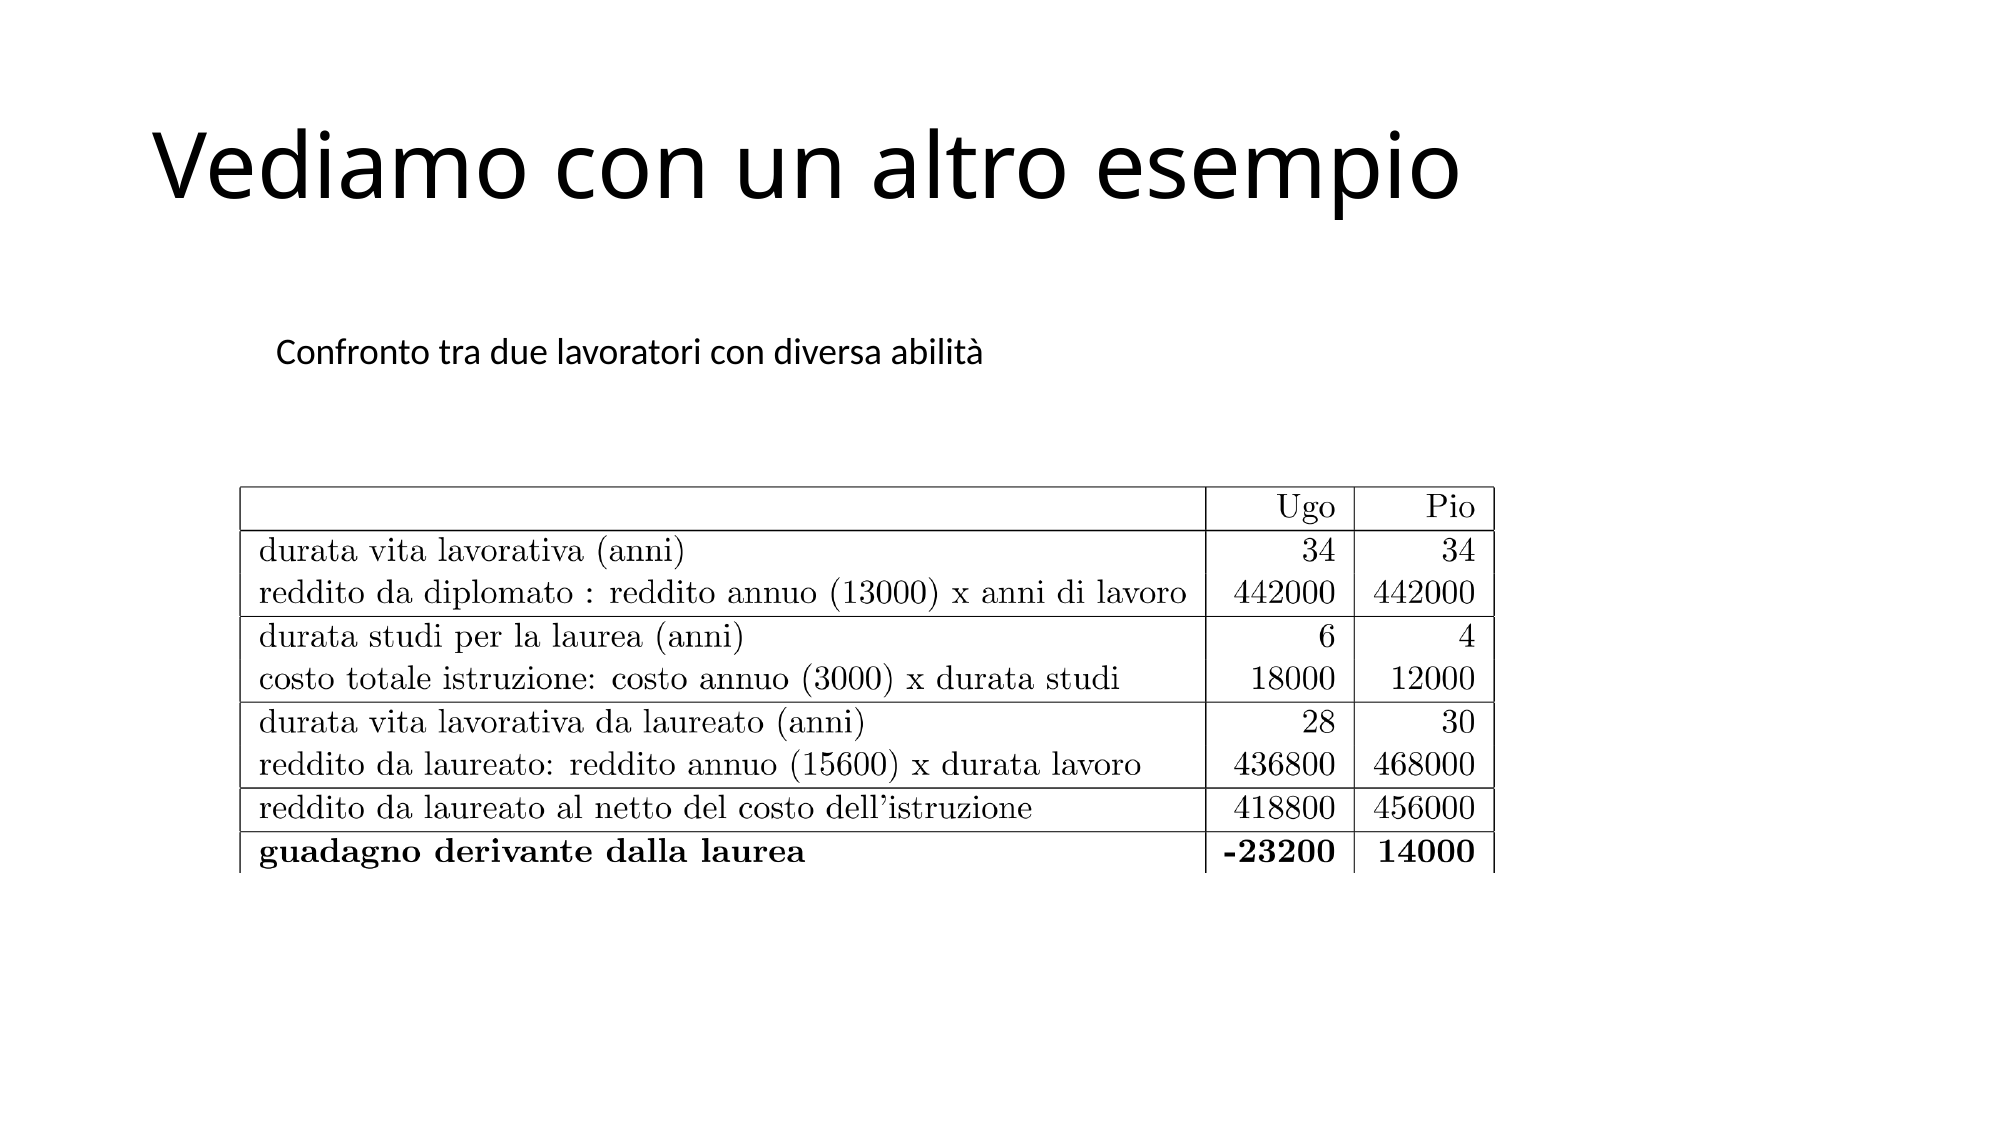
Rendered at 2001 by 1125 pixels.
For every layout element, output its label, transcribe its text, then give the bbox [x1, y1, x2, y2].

text_box Confronto tra due lavoratori con diversa abilità [261, 319, 1442, 379]
picture [235, 476, 1497, 874]
title Vediamo con un altro esempio [137, 59, 1863, 278]
